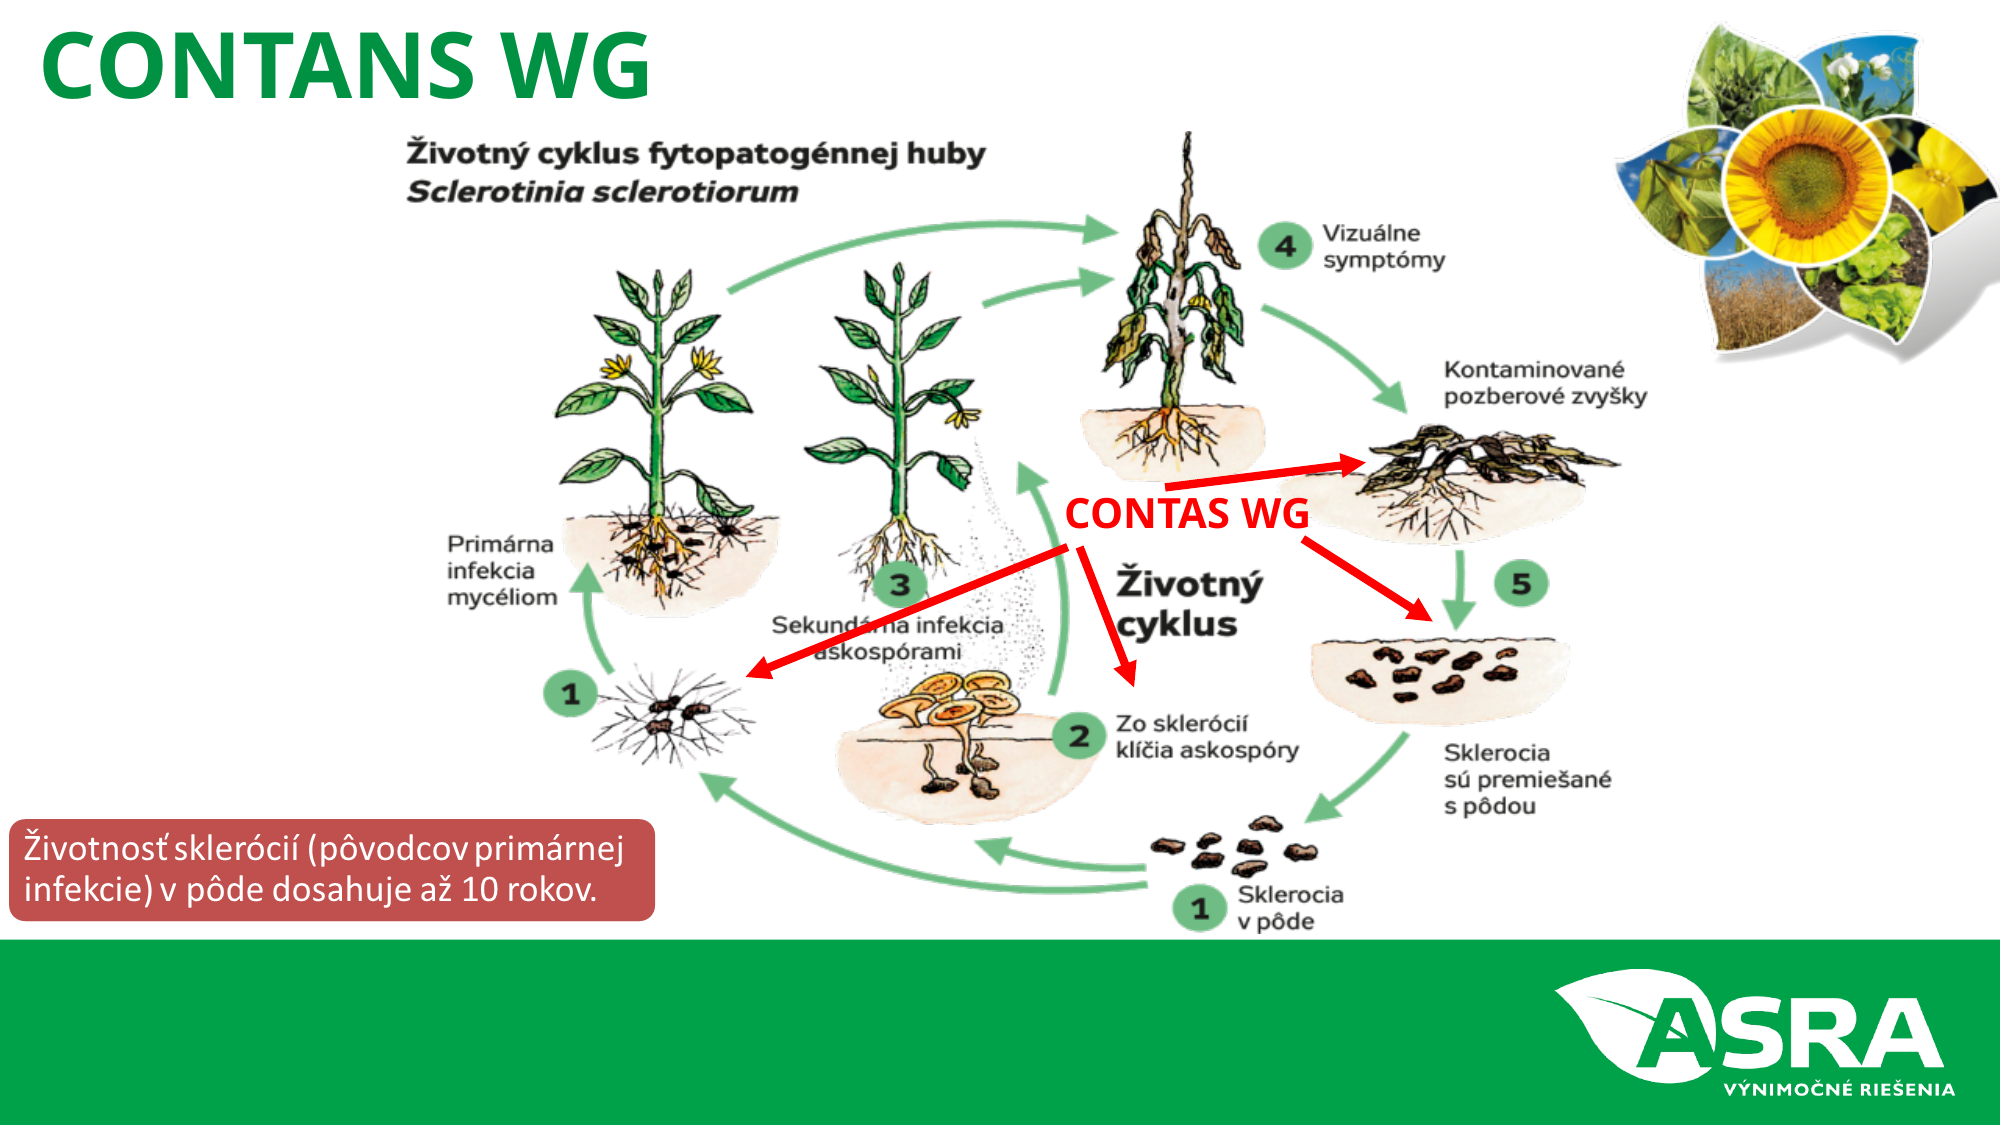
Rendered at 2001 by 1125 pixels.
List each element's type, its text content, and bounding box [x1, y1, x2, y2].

picture [0, 20, 2000, 935]
picture [1554, 969, 1955, 1096]
text_box CONTANS WG [0, 0, 1134, 125]
